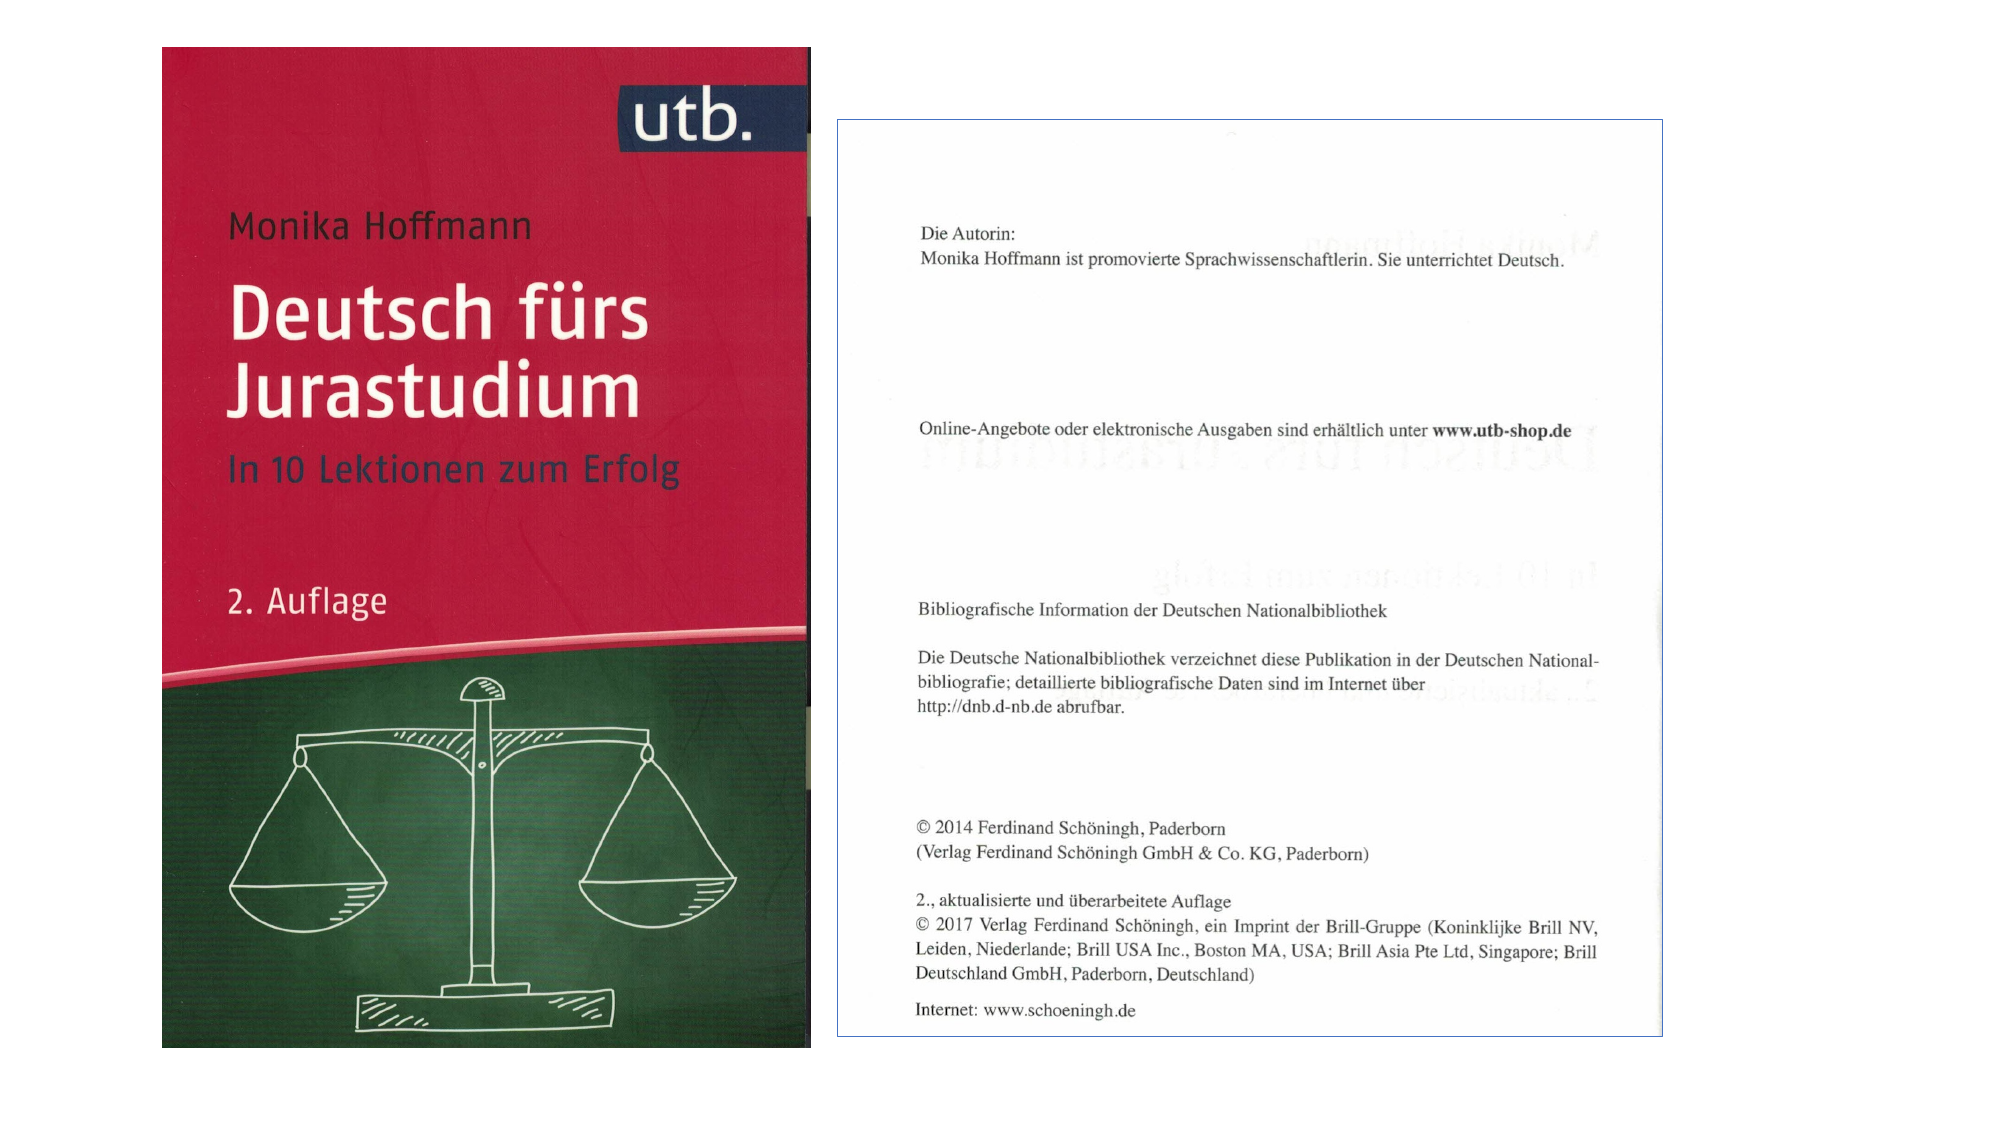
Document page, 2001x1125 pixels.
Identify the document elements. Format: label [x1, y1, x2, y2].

picture [837, 119, 1663, 1036]
list [162, 47, 811, 1048]
